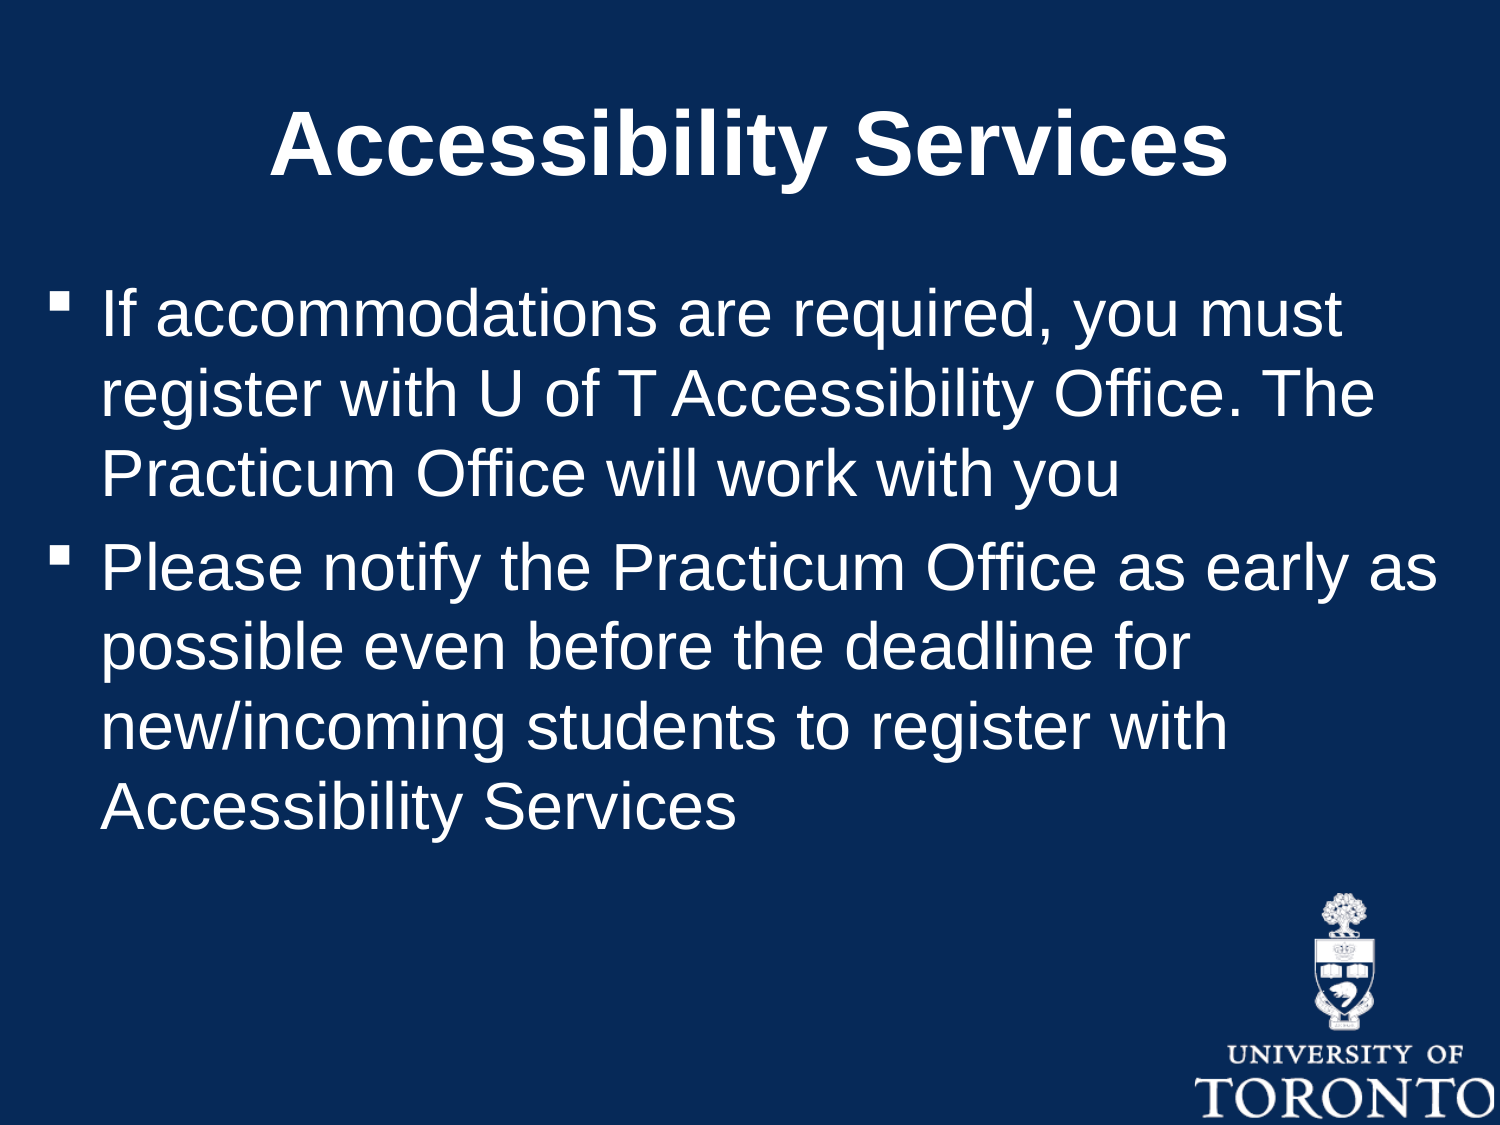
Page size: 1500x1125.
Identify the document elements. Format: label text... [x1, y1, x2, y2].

list If accommodations are required, you must register with U of T Accessibility Office. The Practicum Office will work with you Please notify the Practicum Office as early as possible even before the deadline for new/incoming students to register with Accessibility Services [29, 262, 1471, 941]
title Accessibility Services [29, 44, 1471, 233]
